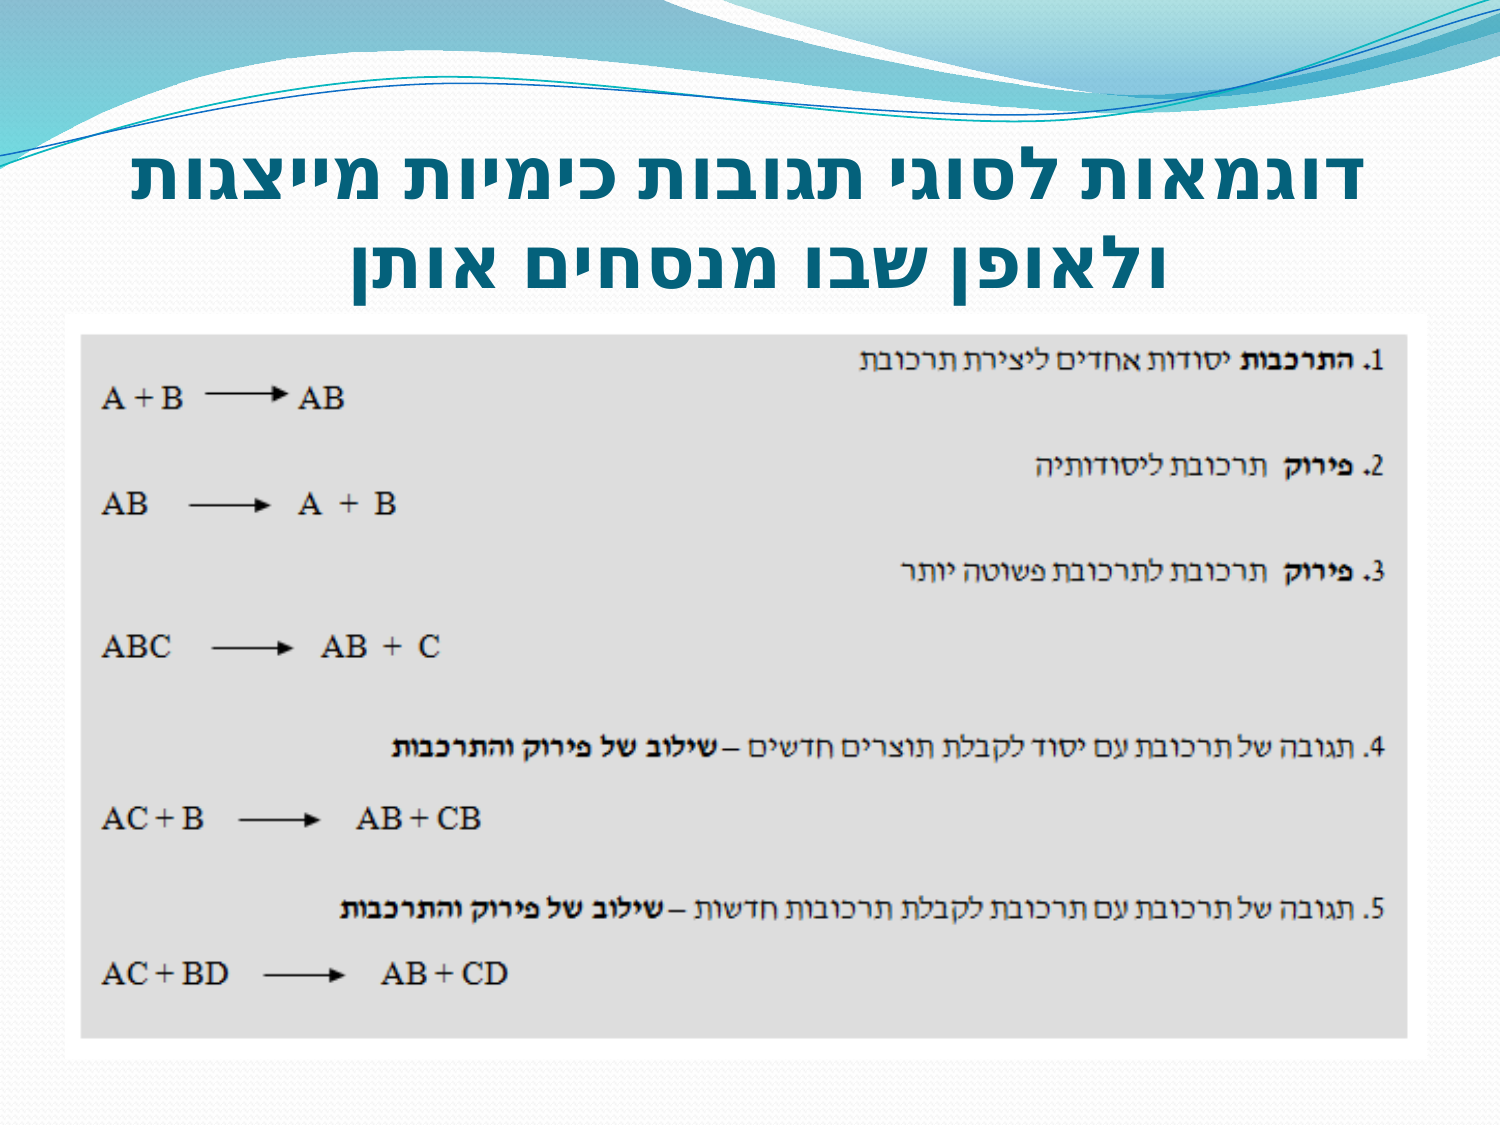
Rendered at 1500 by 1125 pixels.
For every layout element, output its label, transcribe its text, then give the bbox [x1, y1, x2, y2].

title דוגמאות לסוגי תגובות כימיות מייצגות ולאופן שבו מנסחים אותן [75, 115, 1425, 303]
picture [64, 314, 1428, 1059]
